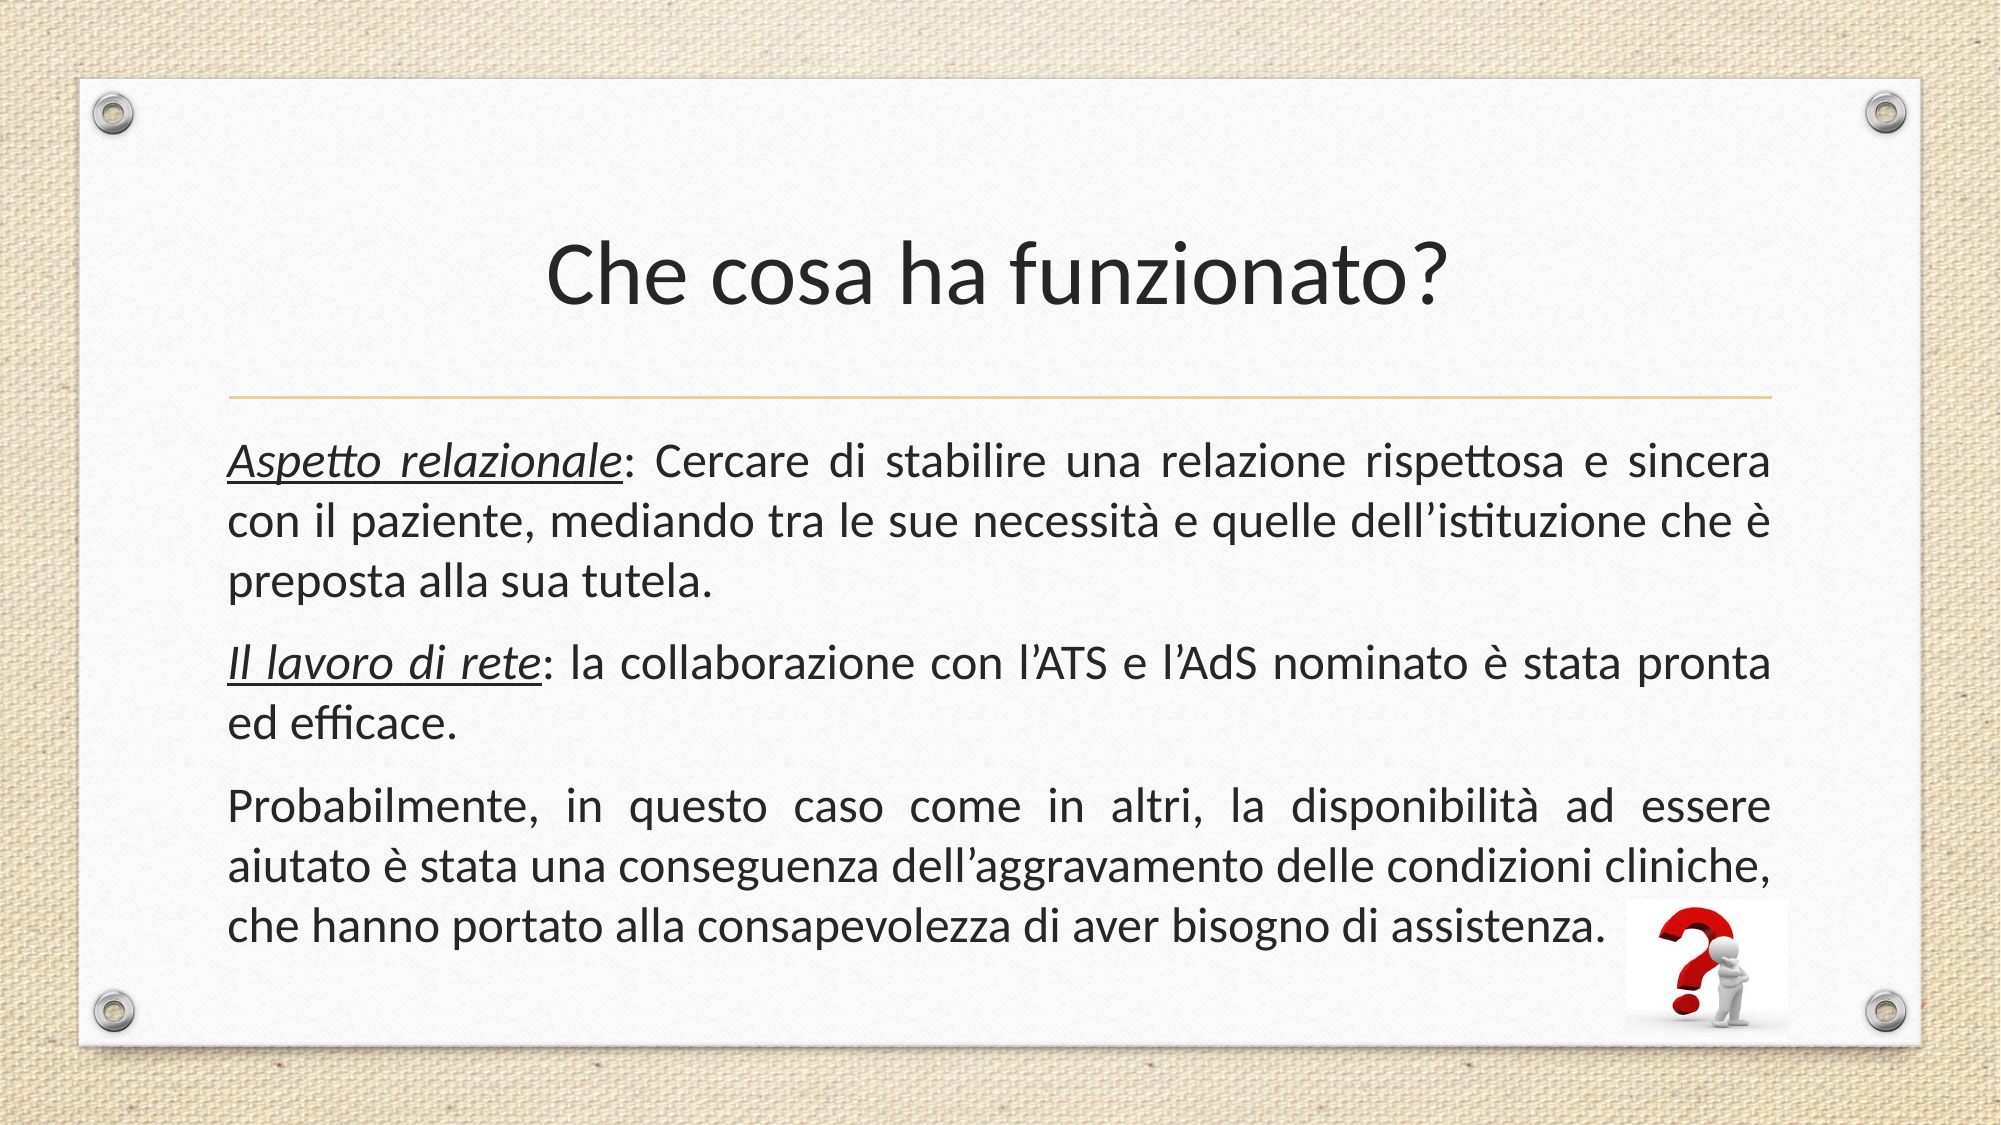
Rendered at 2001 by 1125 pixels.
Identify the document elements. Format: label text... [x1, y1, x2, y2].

list Aspetto relazionale: Cercare di stabilire una relazione rispettosa e sincera con il paziente, mediando tra le sue necessità e quelle dell’istituzione che è preposta alla sua tutela. Il lavoro di rete: la collaborazione con l’ATS e l’AdS nominato è stata pronta ed efficace. Probabilmente, in questo caso come in altri, la disponibilità ad essere aiutato è stata una conseguenza dell’aggravamento delle condizioni cliniche, che hanno portato alla consapevolezza di aver bisogno di assistenza. [212, 419, 1788, 964]
title Che cosa ha funzionato? [212, 161, 1788, 375]
picture [0, 0, 2001, 1125]
